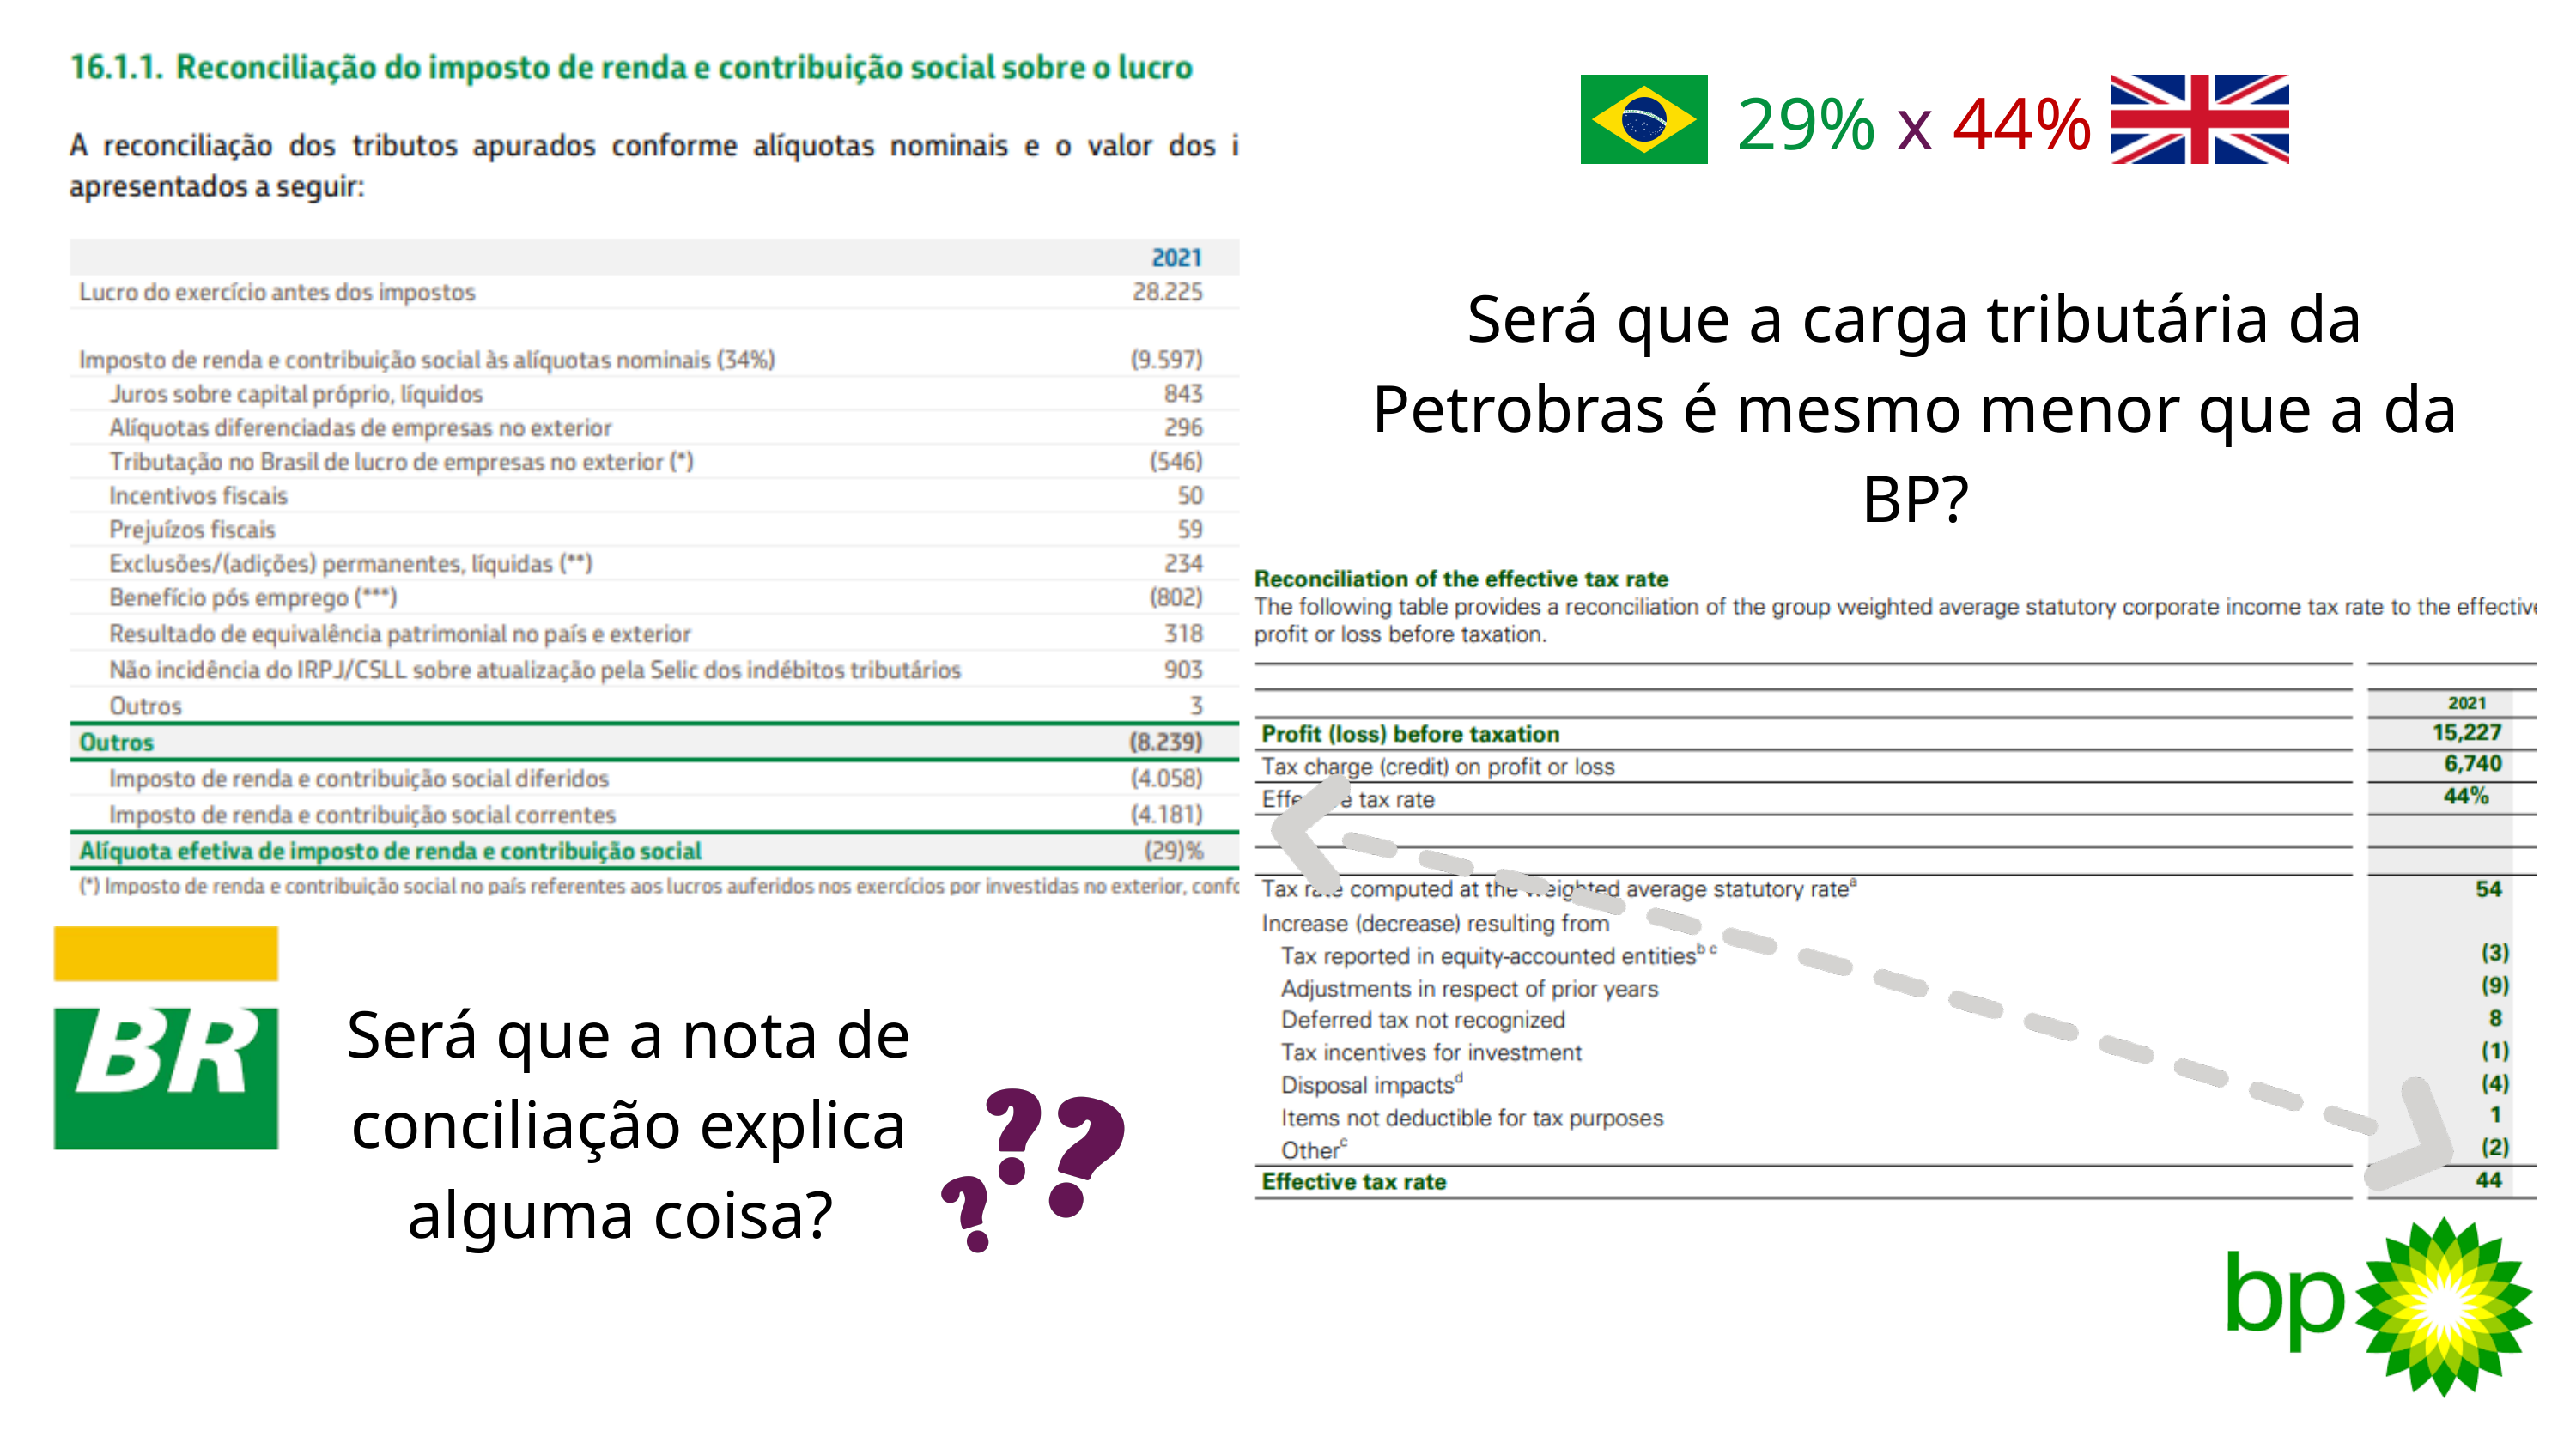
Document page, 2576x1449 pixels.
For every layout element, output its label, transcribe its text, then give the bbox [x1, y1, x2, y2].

picture [18, 33, 2537, 1406]
text_box Será que a nota de conciliação explica alguma coisa? [263, 980, 996, 1252]
picture [2111, 75, 2289, 164]
picture [1581, 75, 1708, 164]
text_box 29% x 44% Será que a carga tributária da Petrobras é mesmo menor que a da BP? [1327, 64, 2503, 536]
picture [939, 1088, 1128, 1255]
